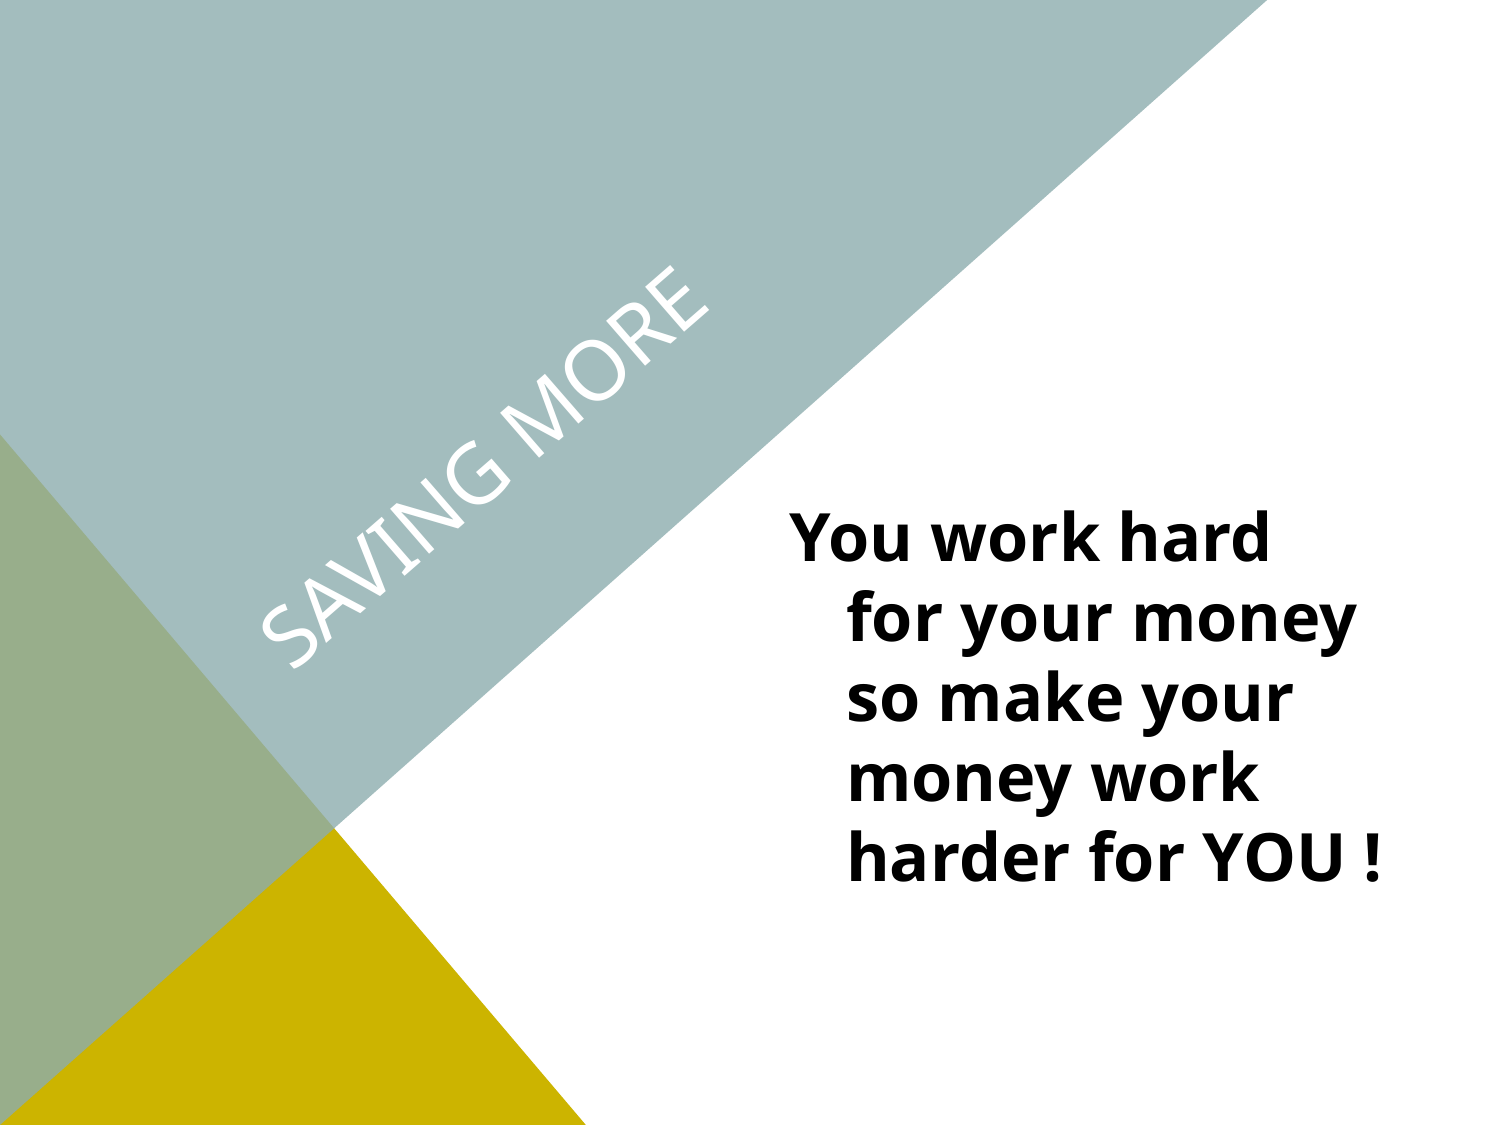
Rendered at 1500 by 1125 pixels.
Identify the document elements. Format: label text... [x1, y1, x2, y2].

title Saving More [174, 0, 938, 696]
list You work hard for your money so make your money work harder for YOU ! [774, 487, 1400, 1033]
